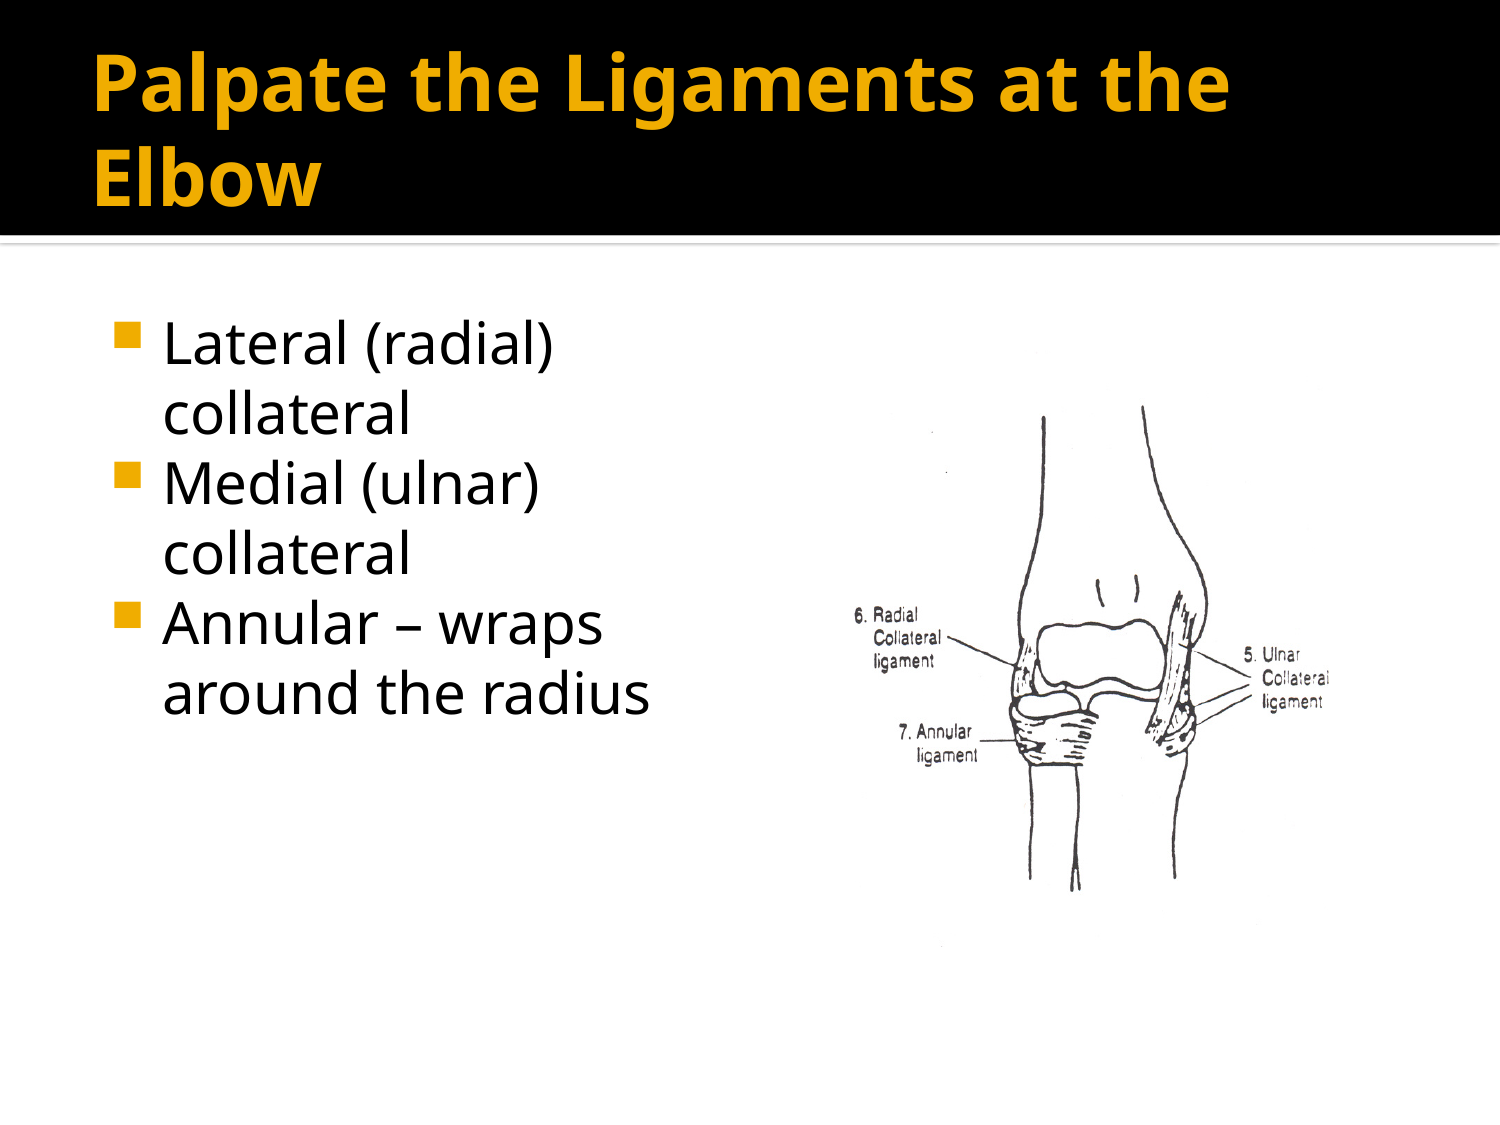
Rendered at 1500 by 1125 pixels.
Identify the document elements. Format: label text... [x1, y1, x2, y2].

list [837, 349, 1338, 950]
title Palpate the Ligaments at the Elbow [75, 24, 1425, 231]
list Lateral (radial) collateral Medial (ulnar) collateral Annular – wraps around the radius [75, 291, 738, 1050]
